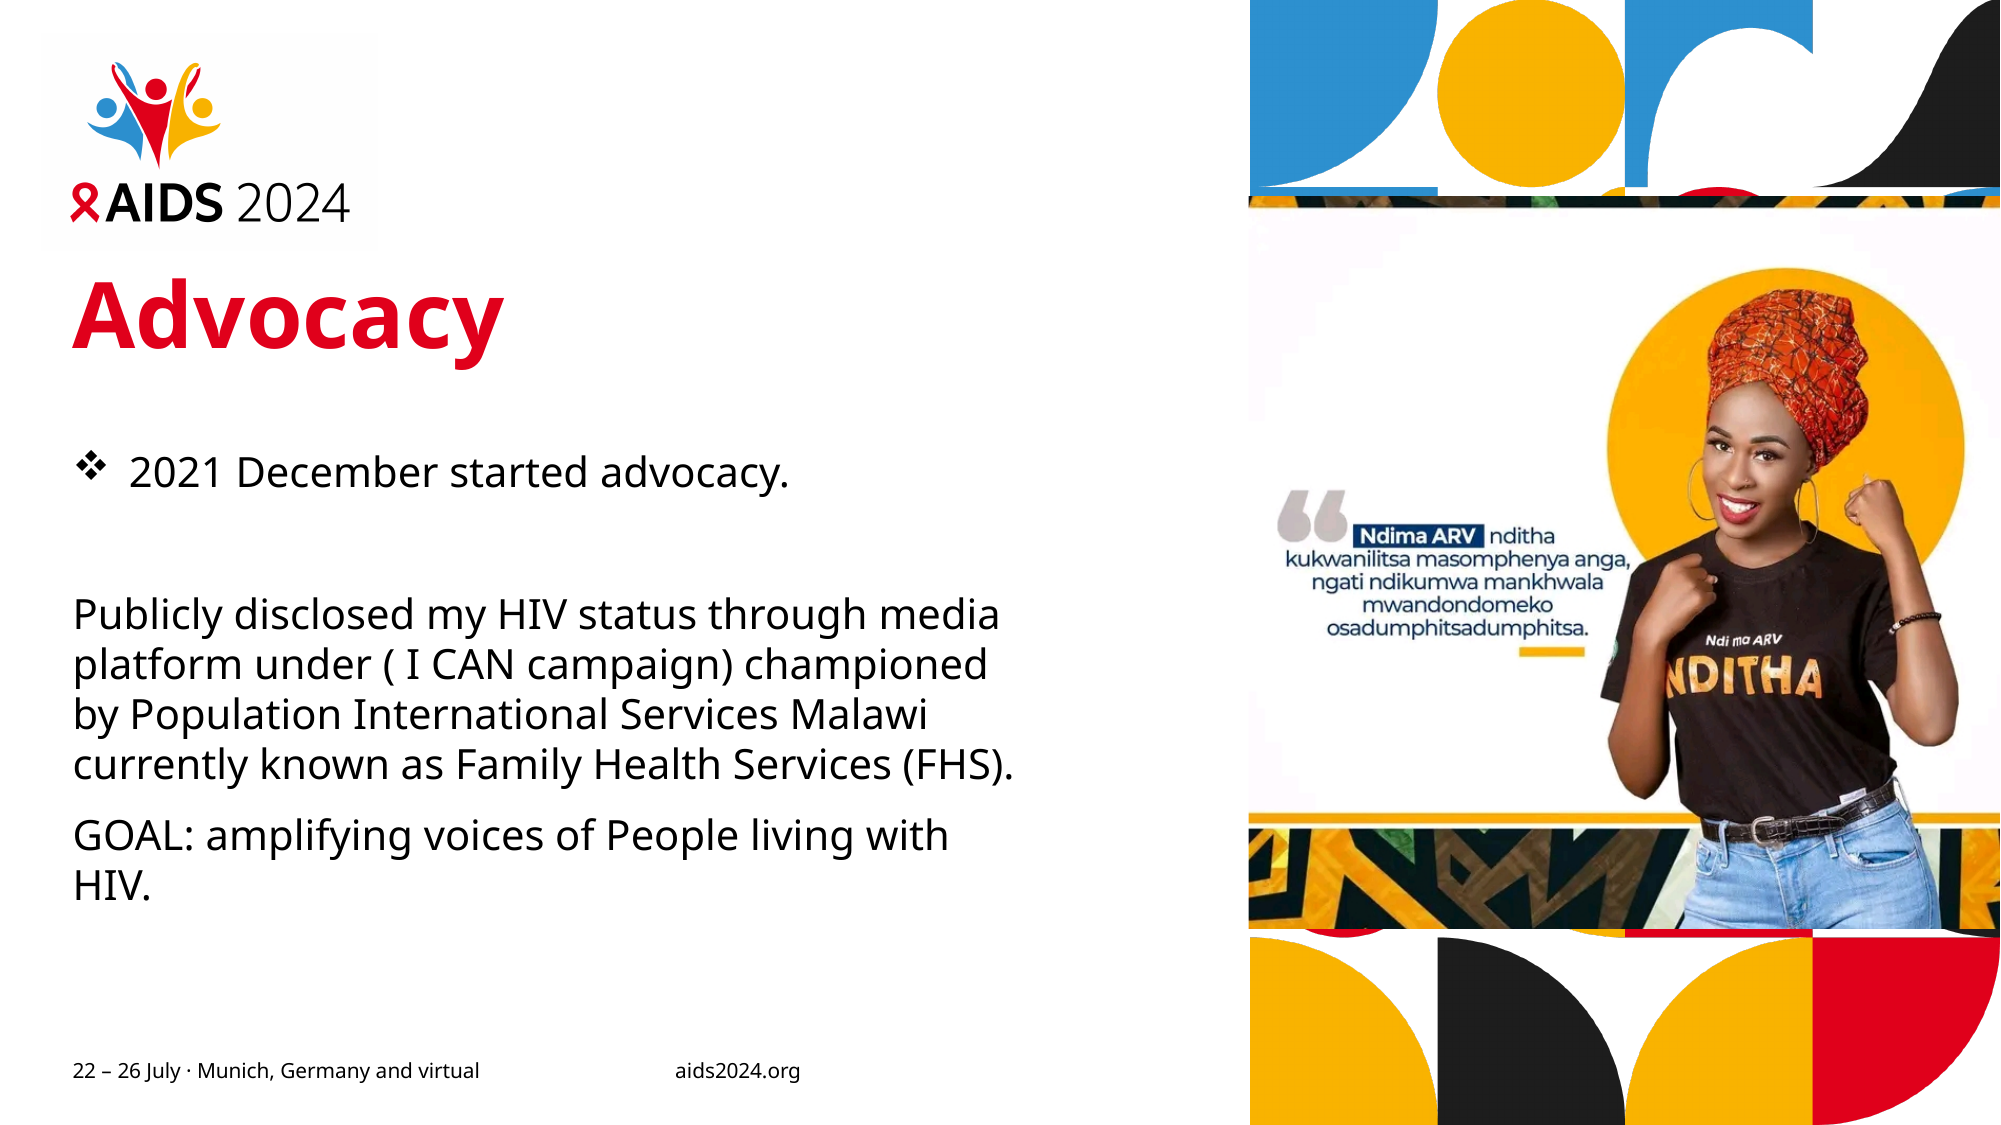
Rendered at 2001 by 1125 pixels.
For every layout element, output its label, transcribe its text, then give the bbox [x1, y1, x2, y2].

list 2021 December started advocacy. Publicly disclosed my HIV status through media platform under ( I CAN campaign) championed by Population International Services Malawi currently known as Family Health Services (FHS). GOAL: amplifying voices of People living with HIV. [72, 445, 1026, 1018]
picture [41, 33, 378, 251]
title Advocacy [72, 238, 965, 369]
picture [1248, 0, 2000, 1125]
